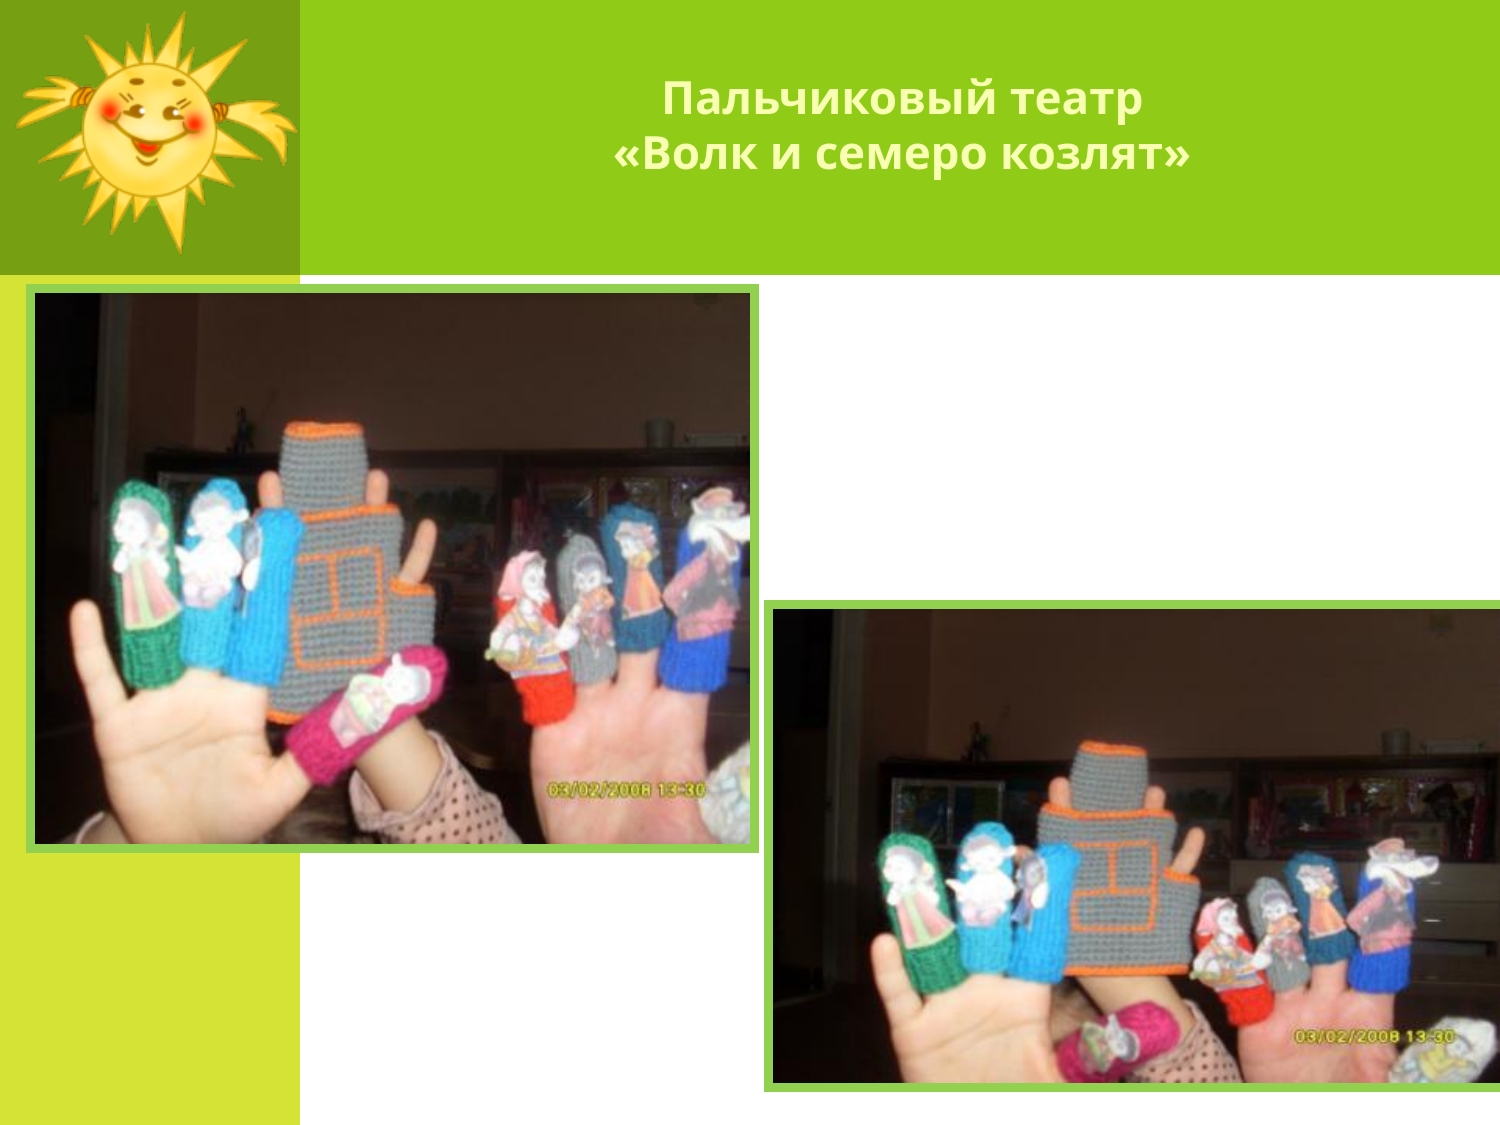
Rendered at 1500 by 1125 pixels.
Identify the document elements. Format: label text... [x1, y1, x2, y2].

picture [0, 0, 305, 274]
title Пальчиковый театр «Волк и семеро козлят» [315, 0, 1500, 188]
picture [34, 292, 751, 844]
picture [773, 609, 1500, 1084]
